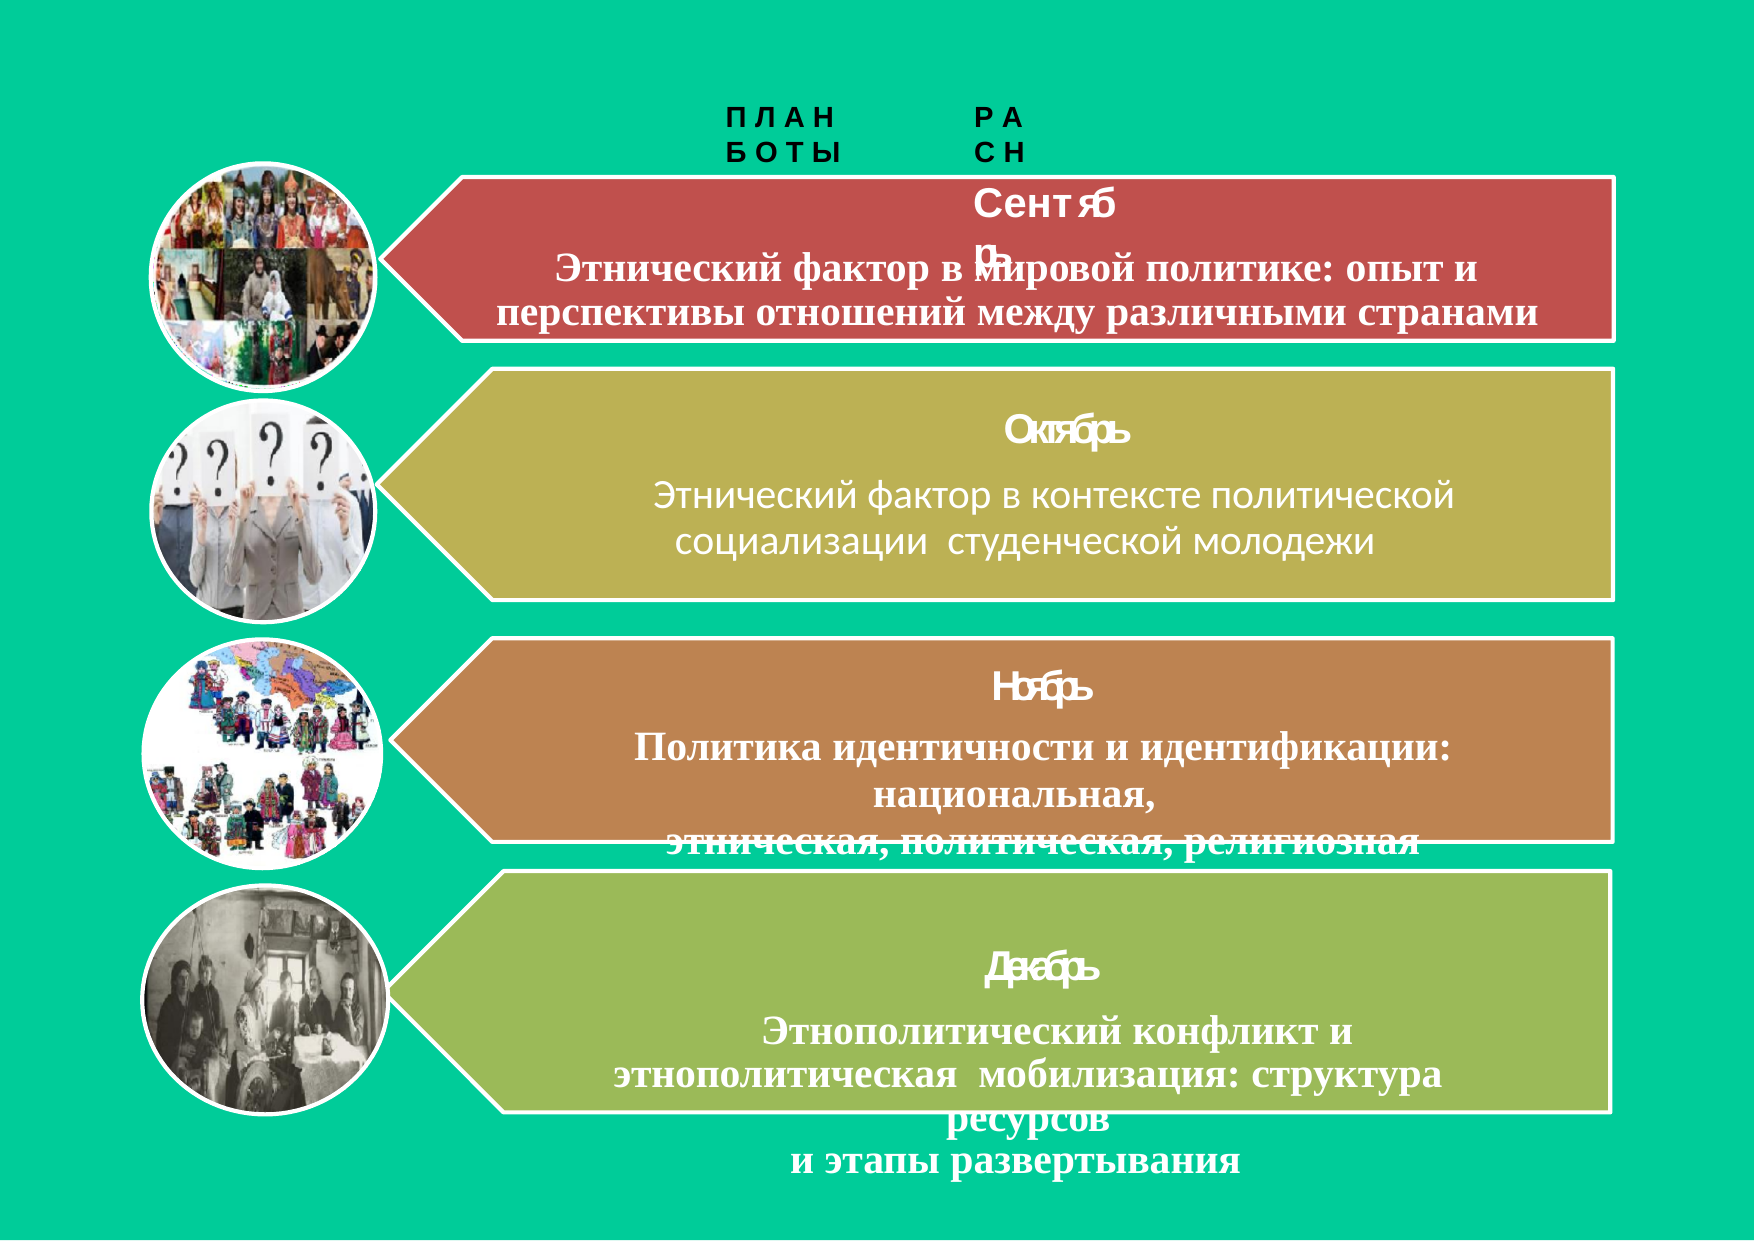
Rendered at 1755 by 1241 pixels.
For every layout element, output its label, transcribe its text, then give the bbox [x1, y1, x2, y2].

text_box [139, 883, 391, 1117]
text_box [148, 161, 1616, 625]
text_box Этнический фактор в мировой политике: опыт и перспективы отношений между различными странами Октябрь Этнический фактор в контексте политической социализации студенческой молодежи Ноябрь Политика идентичности и идентификации: национальная, этническая, политическая, религиозная Декабрь Этнополитический конфликт и этнополитическая мобилизация: структура ресурсов и этапы развертывания [467, 1124, 1588, 1182]
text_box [141, 635, 1615, 1115]
text_box П Л А Н Р А Б О Т Ы С Н К [723, 96, 1031, 159]
